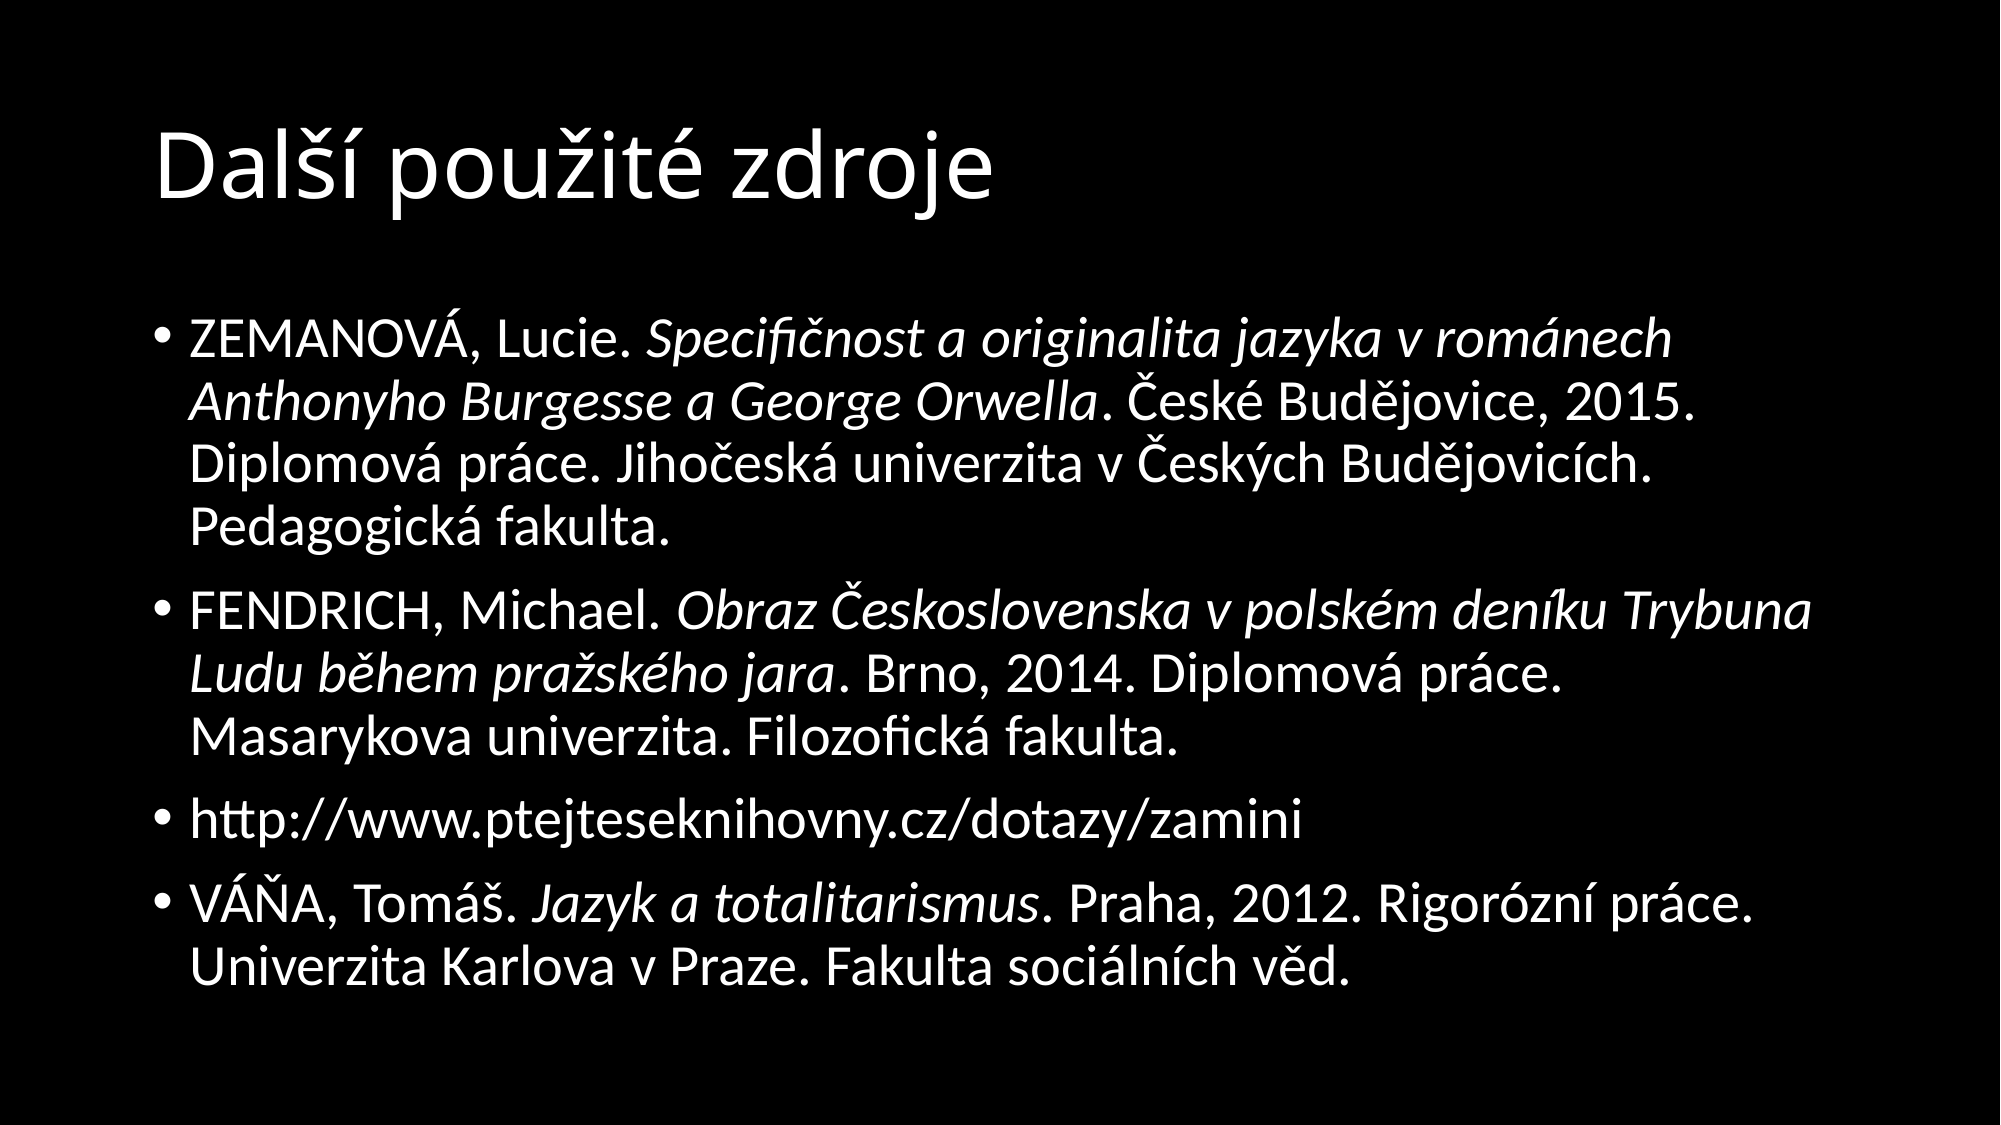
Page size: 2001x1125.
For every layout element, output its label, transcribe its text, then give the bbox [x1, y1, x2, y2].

title Další použité zdroje [137, 59, 1863, 278]
list ZEMANOVÁ, Lucie. Specifičnost a originalita jazyka v románech Anthonyho Burgesse a George Orwella. České Budějovice, 2015. Diplomová práce. Jihočeská univerzita v Českých Budějovicích. Pedagogická fakulta. FENDRICH, Michael. Obraz Československa v polském deníku Trybuna Ludu během pražského jara. Brno, 2014. Diplomová práce. Masarykova univerzita. Filozofická fakulta. http://www.ptejteseknihovny.cz/dotazy/zamini VÁŇA, Tomáš. Jazyk a totalitarismus. Praha, 2012. Rigorózní práce. Univerzita Karlova v Praze. Fakulta sociálních věd. [137, 299, 1863, 1014]
